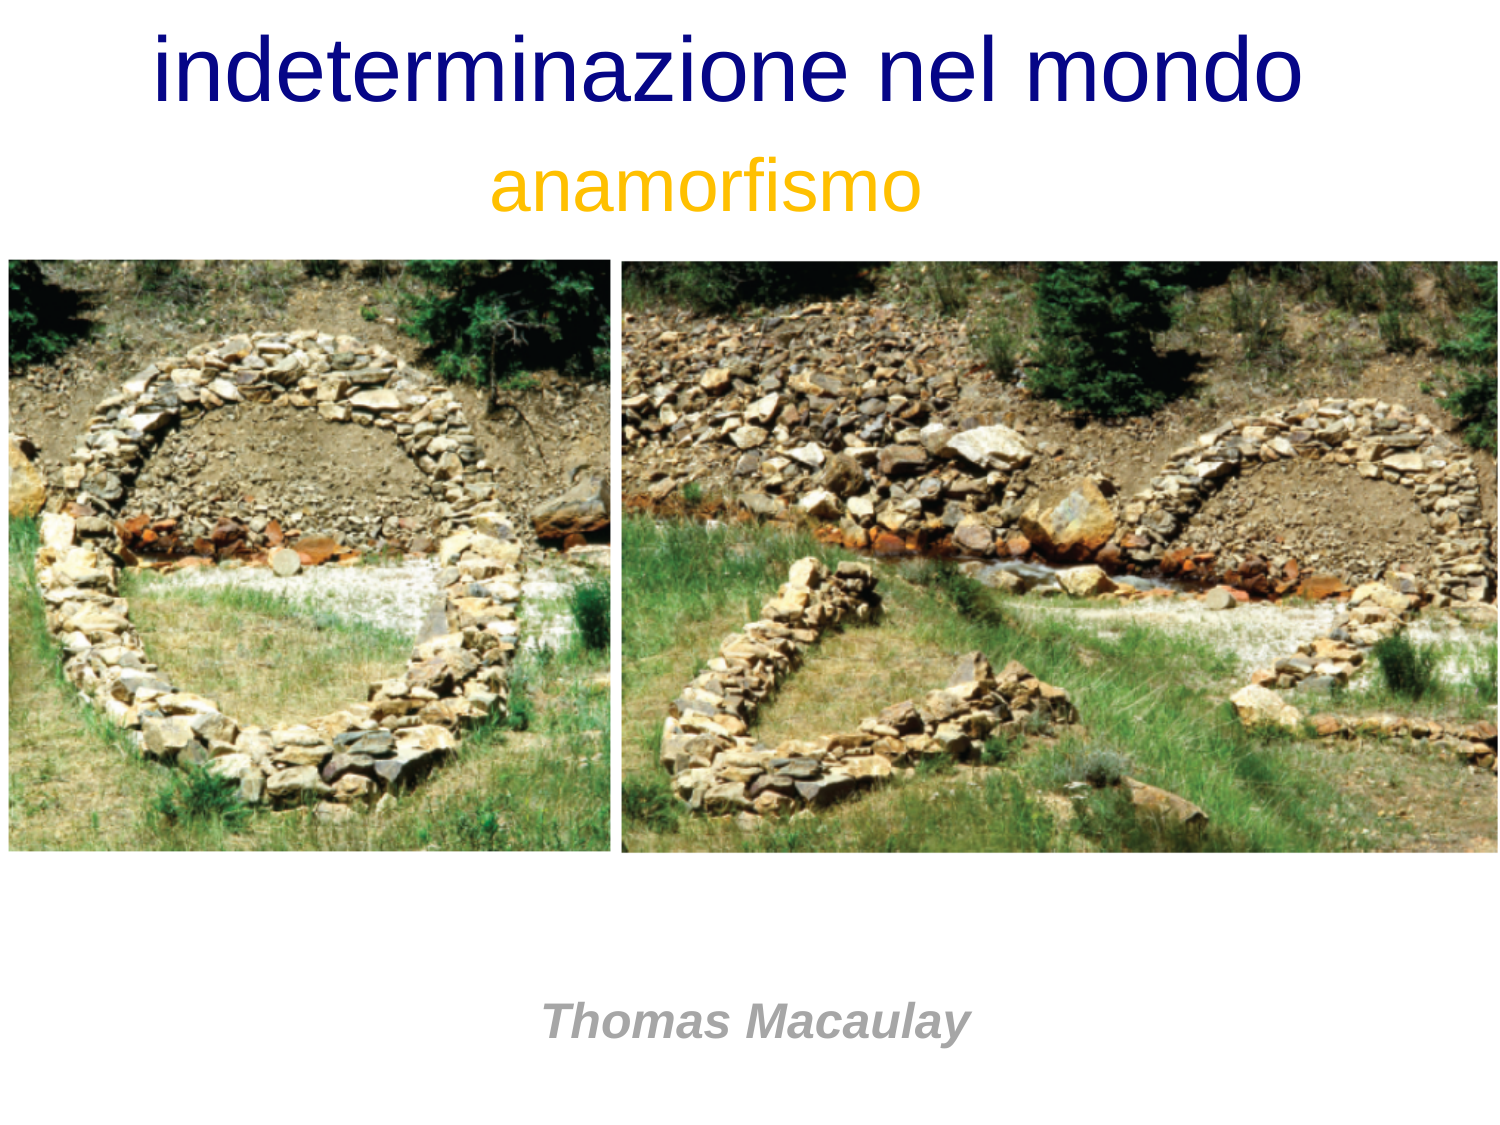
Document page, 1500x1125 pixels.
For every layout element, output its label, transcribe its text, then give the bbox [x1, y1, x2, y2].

picture [0, 257, 1498, 855]
text_box Thomas Macaulay [525, 981, 986, 1057]
text_box indeterminazione nel mondo anamorfismo [138, 2, 1321, 238]
